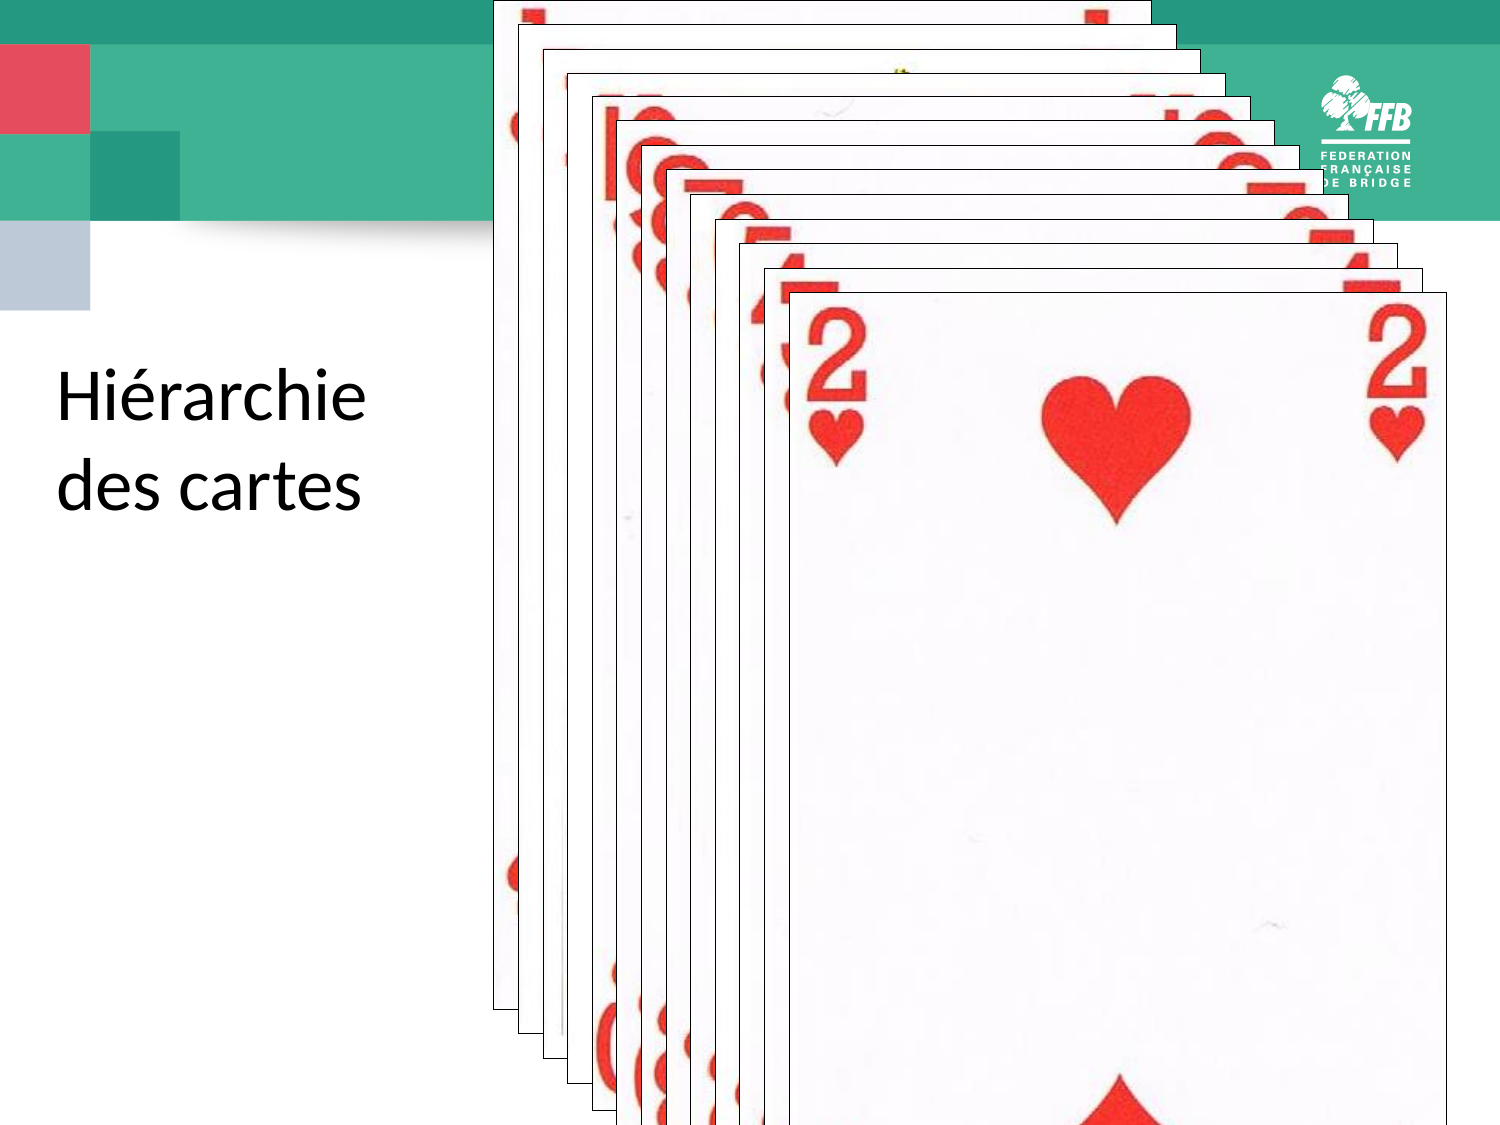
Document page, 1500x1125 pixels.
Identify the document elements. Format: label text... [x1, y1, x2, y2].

text_box Hiérarchie des cartes [41, 338, 420, 533]
picture [0, 0, 1500, 1125]
text_box Le bridge [1206, 56, 1391, 242]
text_box Le bridge [40, 56, 488, 244]
